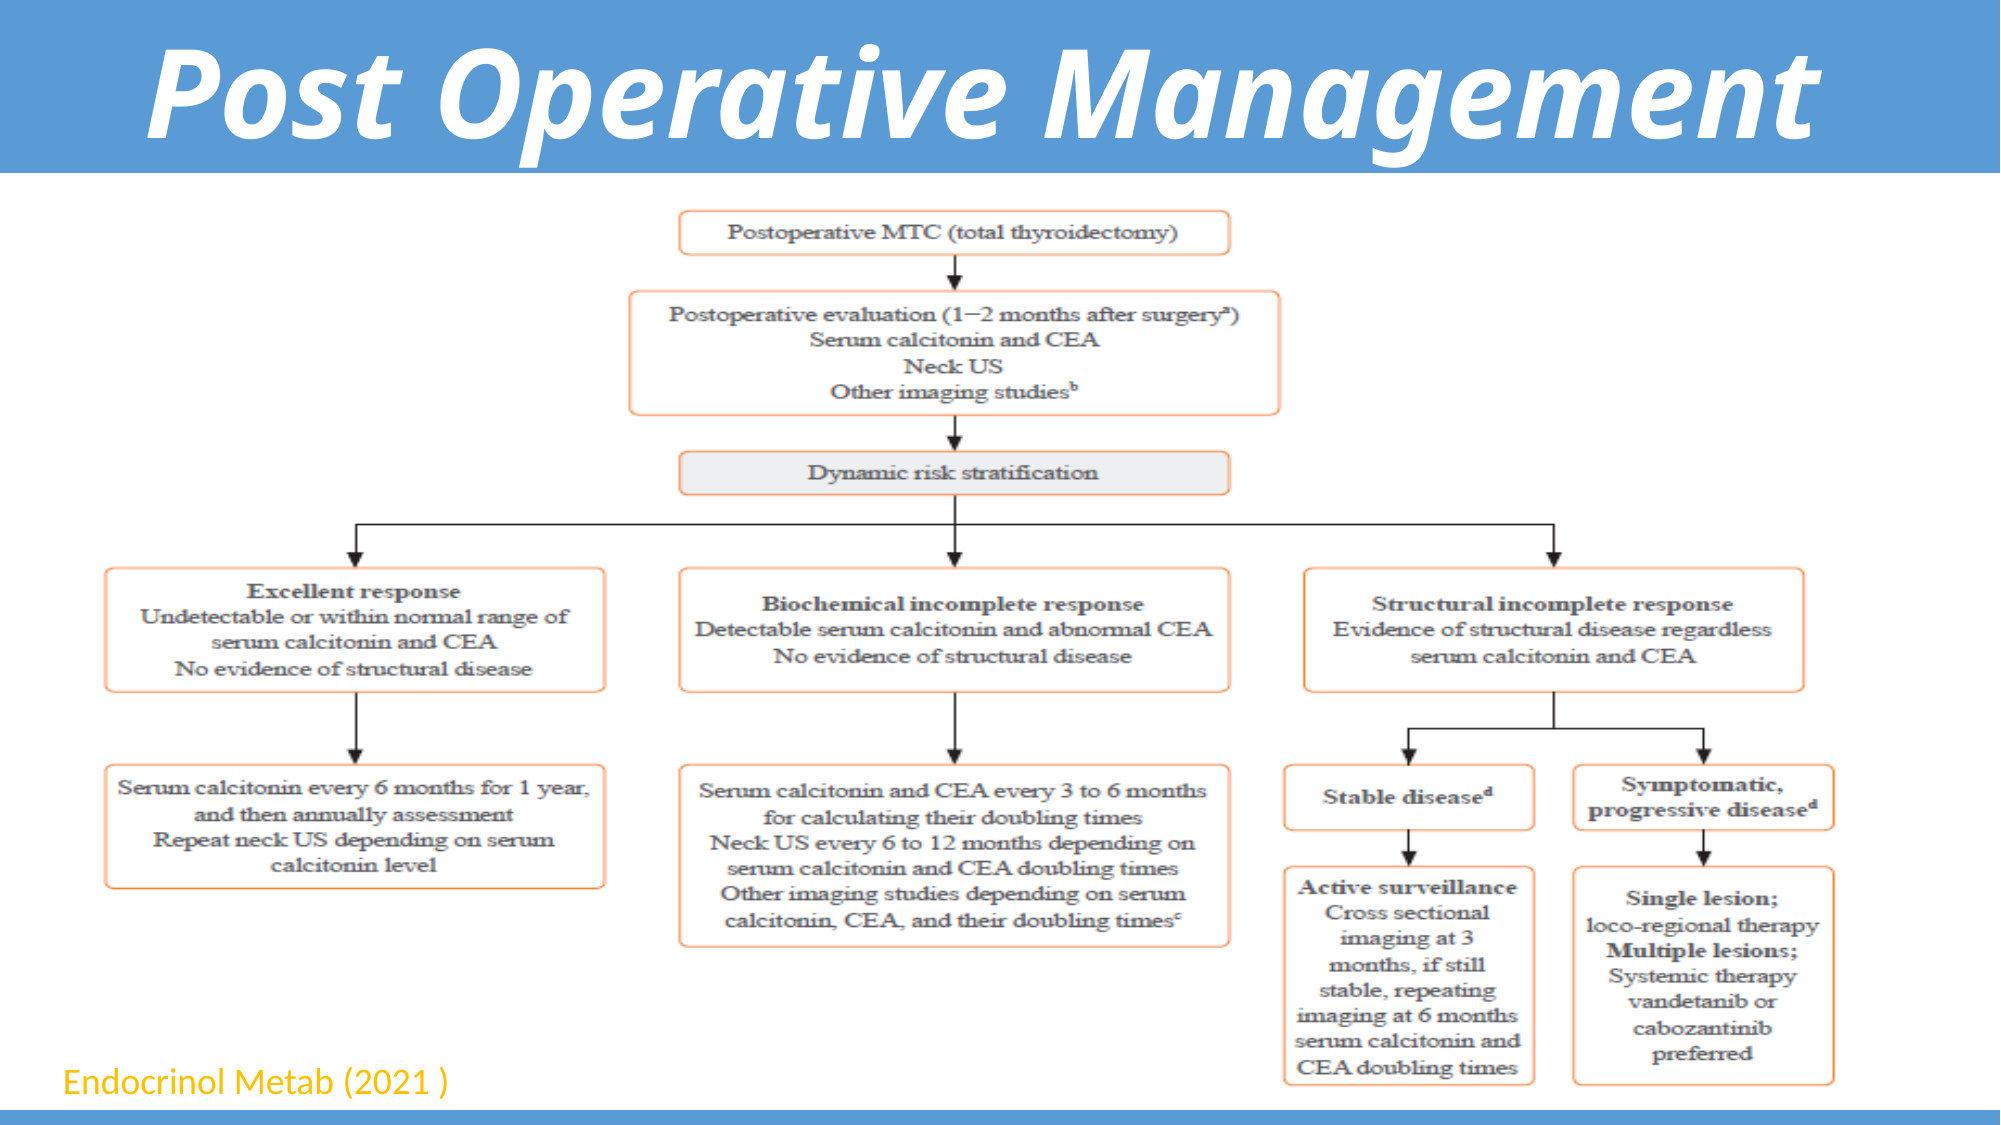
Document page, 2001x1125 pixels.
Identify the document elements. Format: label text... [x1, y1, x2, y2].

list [0, 173, 2000, 1110]
title Post Operative Management [120, 23, 1846, 173]
